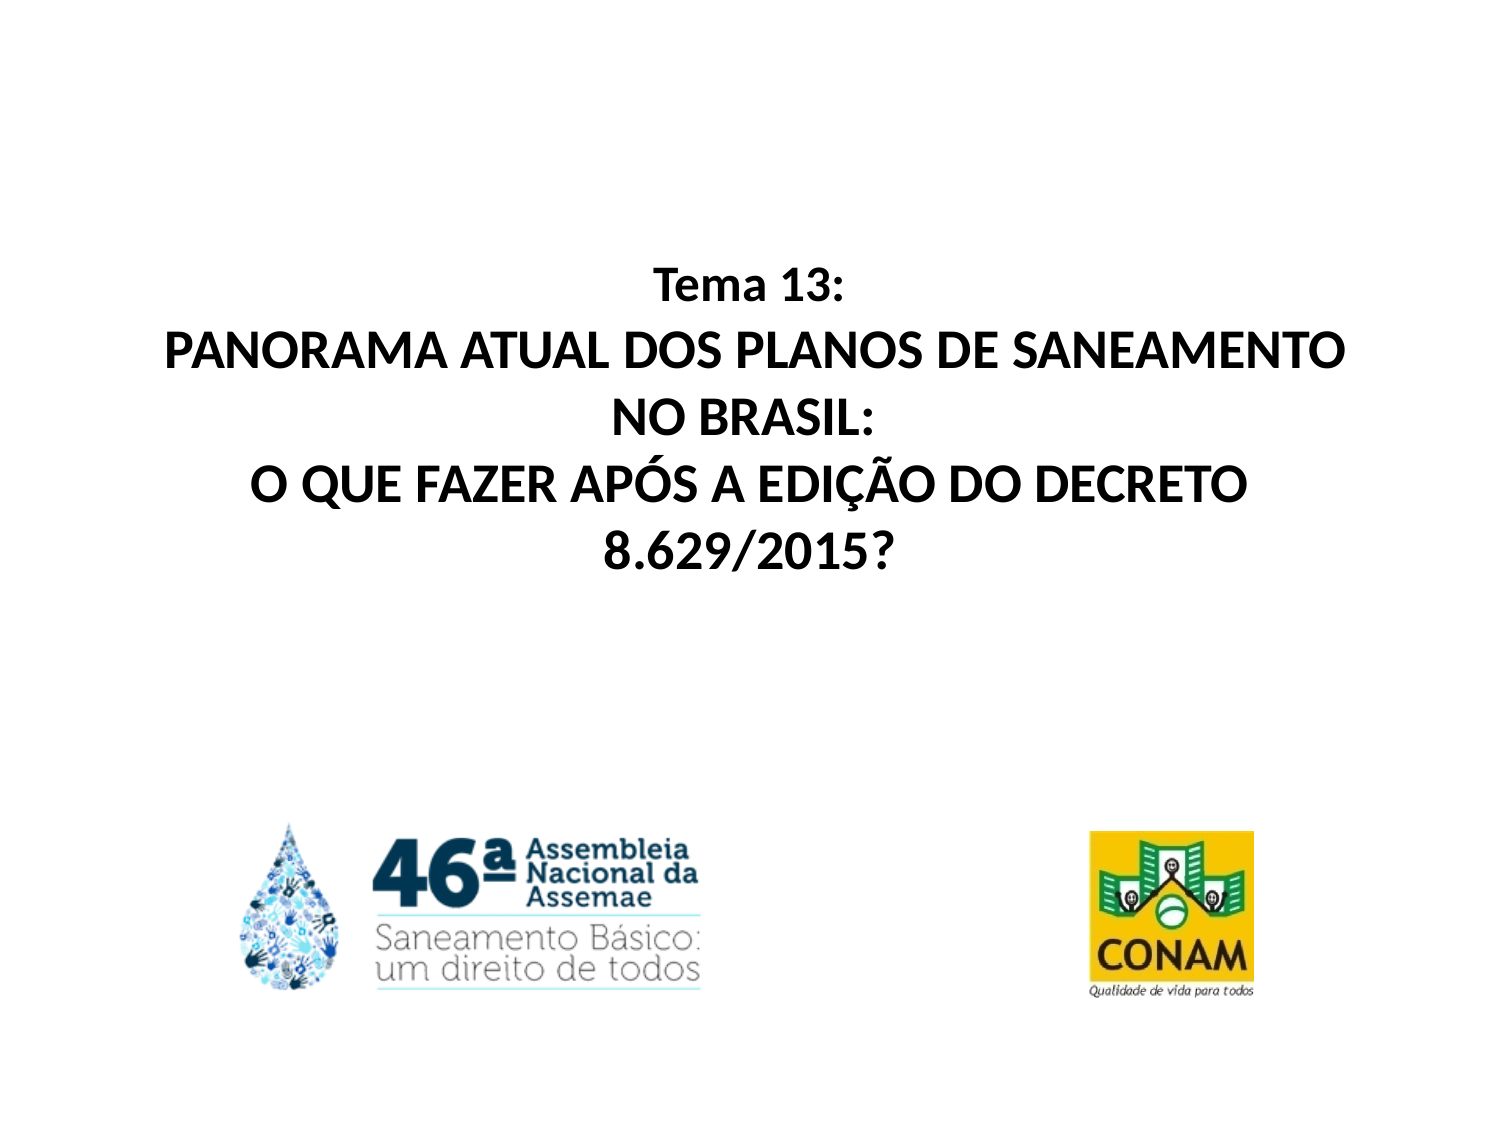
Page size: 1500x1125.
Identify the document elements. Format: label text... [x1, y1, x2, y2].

picture [1089, 831, 1255, 998]
title Tema 13: PANORAMA ATUAL DOS PLANOS DE SANEAMENTO NO BRASIL: O QUE FAZER APÓS A EDIÇÃO DO DECRETO 8.629/2015? [112, 116, 1388, 591]
picture [198, 808, 778, 1003]
